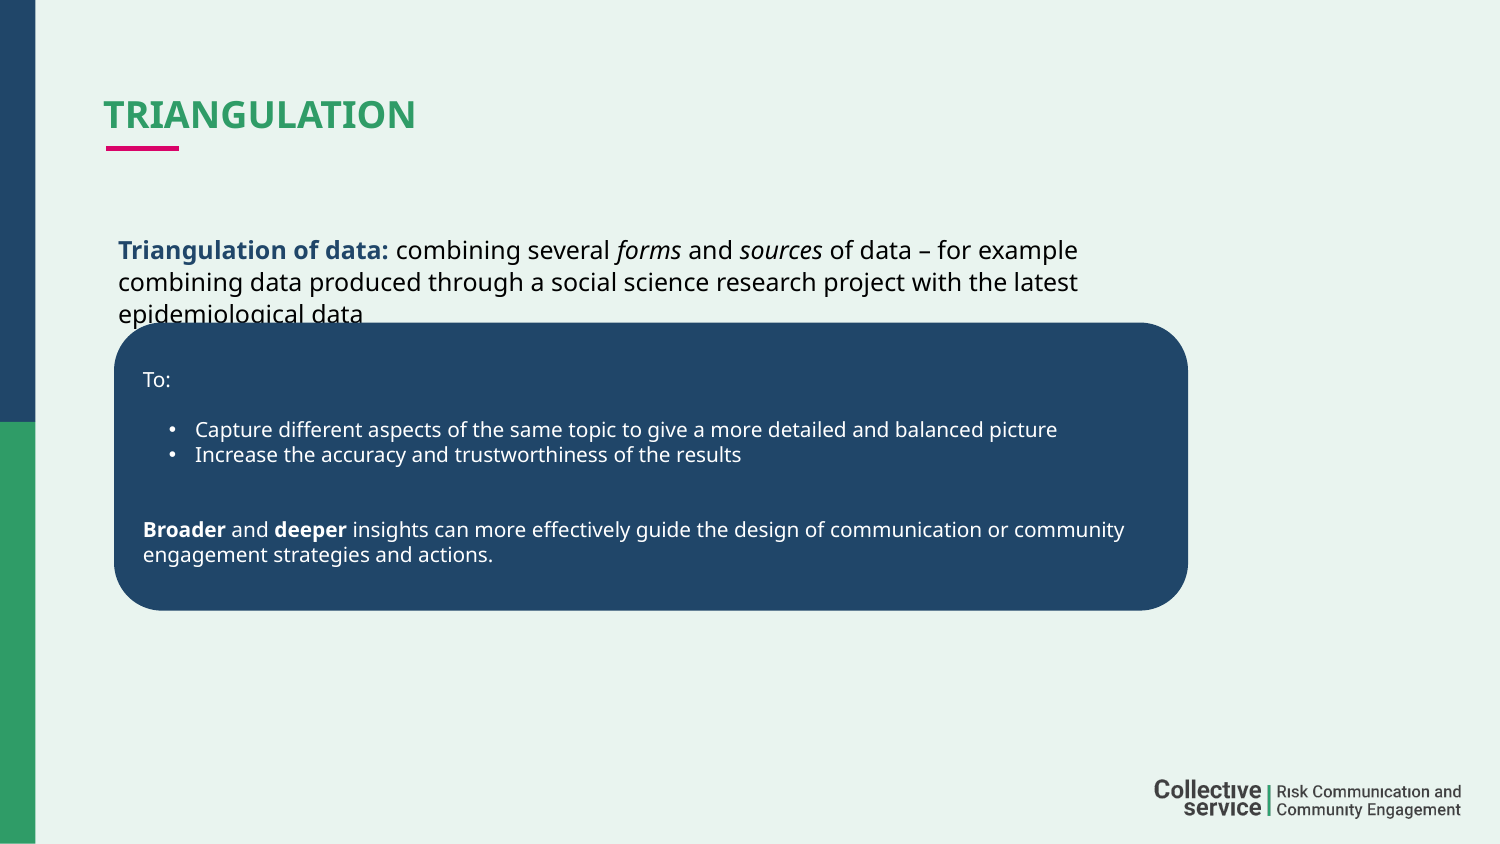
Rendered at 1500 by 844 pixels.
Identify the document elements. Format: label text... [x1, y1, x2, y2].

list Triangulation of data: combining several forms and sources of data – for example combining data produced through a social science research project with the latest epidemiological data [103, 224, 1205, 358]
title Triangulation [103, 88, 1397, 145]
picture [1139, 774, 1470, 826]
text_box To: Capture different aspects of the same topic to give a more detailed and balanced picture Increase the accuracy and trustworthiness of the results Broader and deeper insights can more effectively guide the design of communication or community engagement strategies and actions. [113, 321, 1190, 612]
